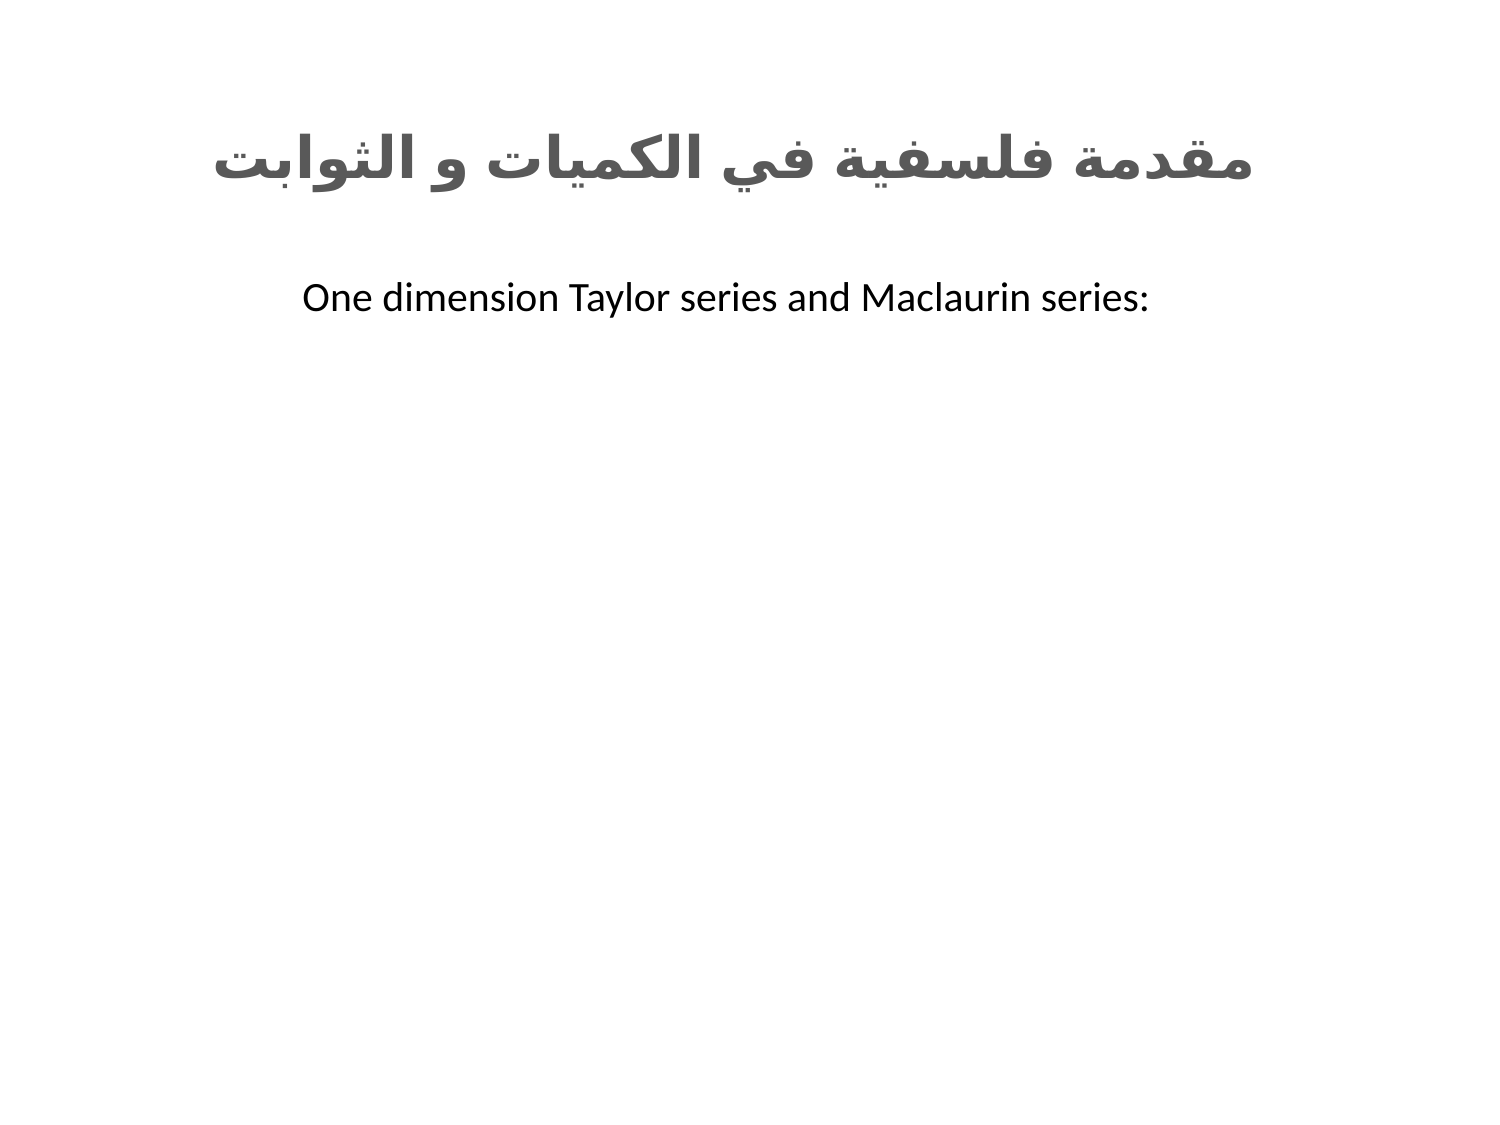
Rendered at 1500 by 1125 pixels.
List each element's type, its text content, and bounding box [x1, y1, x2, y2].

text_box مقدمة فلسفية في الكميات و الثوابت [197, 112, 1271, 198]
text_box One dimension Taylor series and Maclaurin series: [287, 262, 1200, 328]
